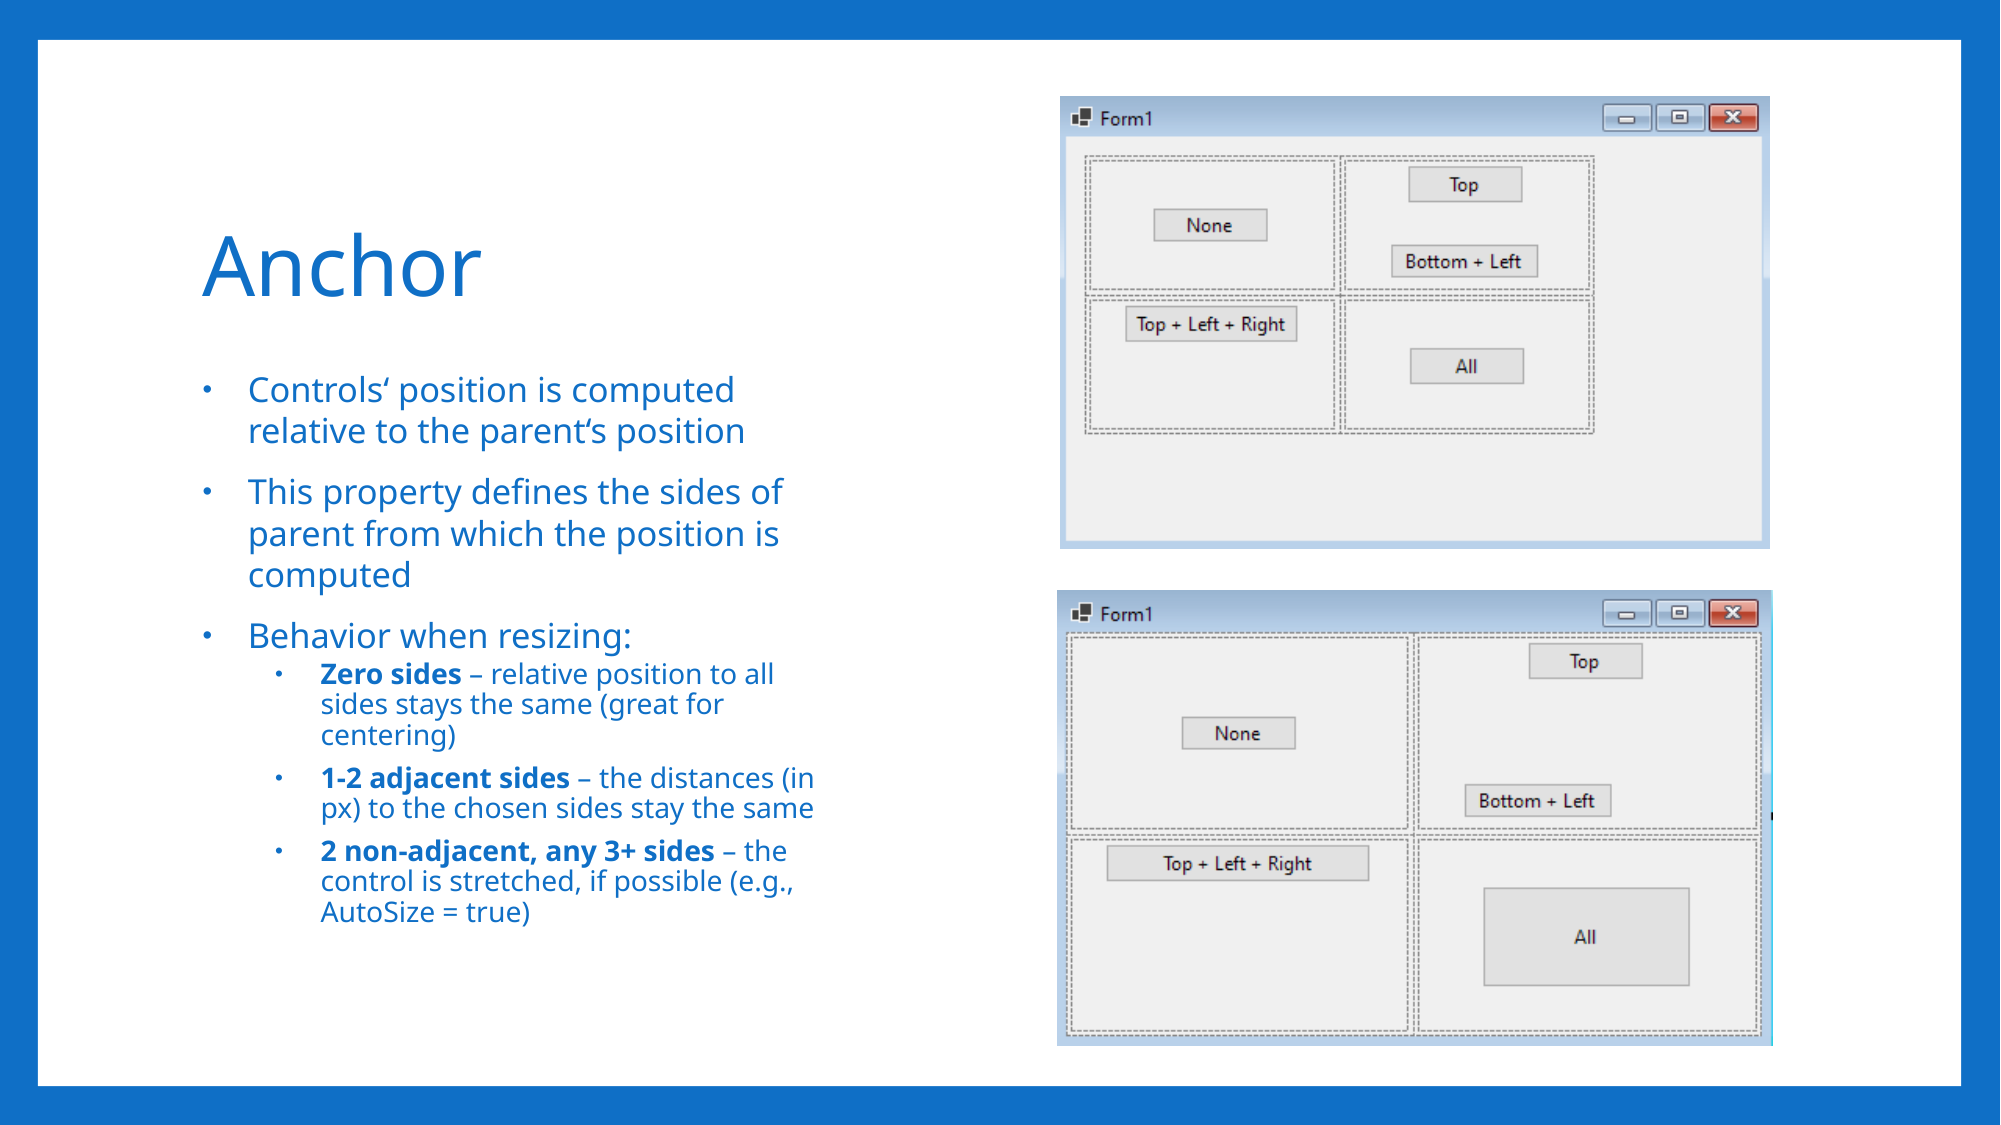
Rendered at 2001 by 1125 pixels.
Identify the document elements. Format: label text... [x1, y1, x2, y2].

list Controls‘ position is computed relative to the parent‘s position This property defines the sides of parent from which the position is computed Behavior when resizing: Zero sides – relative position to all sides stays the same (great for centering) 1-2 adjacent sides – the distances (in px) to the chosen sides stay the same 2 non-adjacent, any 3+ sides – the control is stretched, if possible (e.g., AutoSize = true) [187, 360, 833, 960]
picture [1056, 590, 1773, 1046]
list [1059, 96, 1770, 549]
title Anchor [187, 118, 833, 323]
